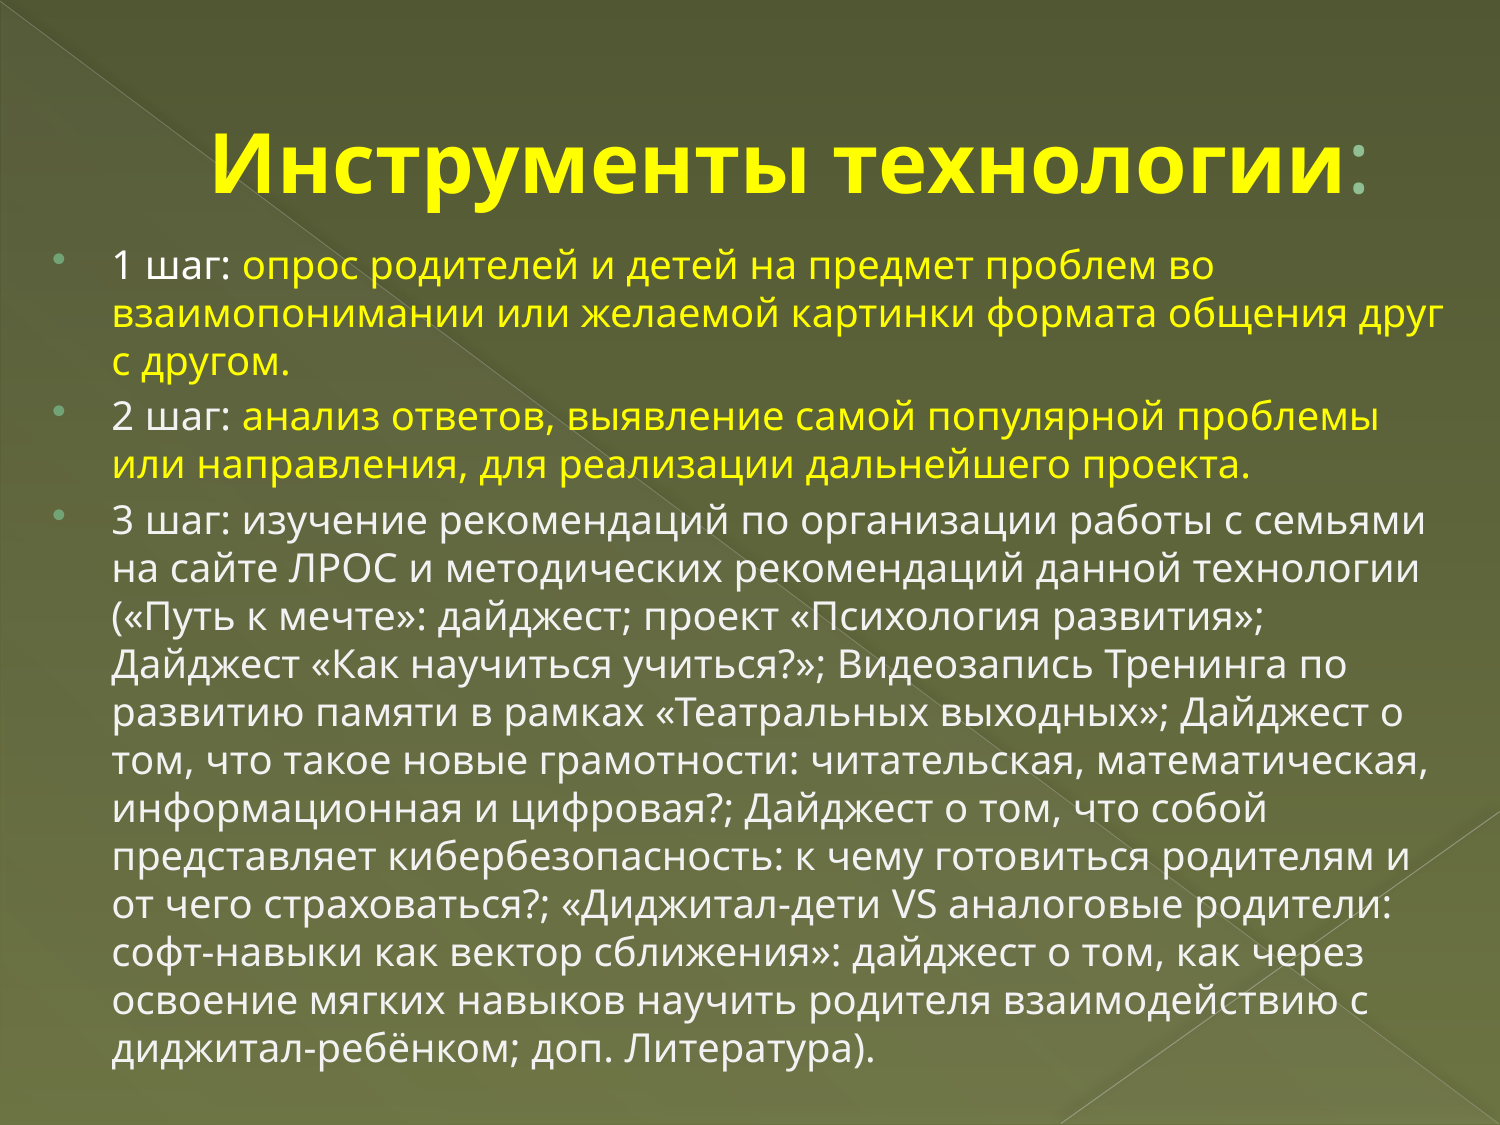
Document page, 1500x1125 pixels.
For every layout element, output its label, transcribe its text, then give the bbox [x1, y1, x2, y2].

title Инструменты технологии: [75, 43, 1425, 231]
list 1 шаг: опрос родителей и детей на предмет проблем во взаимопонимании или желаемой картинки формата общения друг с другом. 2 шаг: анализ ответов, выявление самой популярной проблемы или направления, для реализации дальнейшего проекта. 3 шаг: изучение рекомендаций по организации работы с семьями на сайте ЛРОС и методических рекомендаций данной технологии («Путь к мечте»: дайджест; проект «Психология развития»; Дайджест «Как научиться учиться?»; Видеозапись Тренинга по развитию памяти в рамках «Театральных выходных»; Дайджест о том, что такое новые грамотности: читательская, математическая, информационная и цифровая?; Дайджест о том, что собой представляет кибербезопасность: к чему готовиться родителям и от чего страховаться?; «Диджитал-дети VS аналоговые родители: софт-навыки как вектор сближения»: дайджест о том, как через освоение мягких навыков научить родителя взаимодействию с диджитал-ребёнком; доп. Литература). [29, 231, 1471, 1094]
